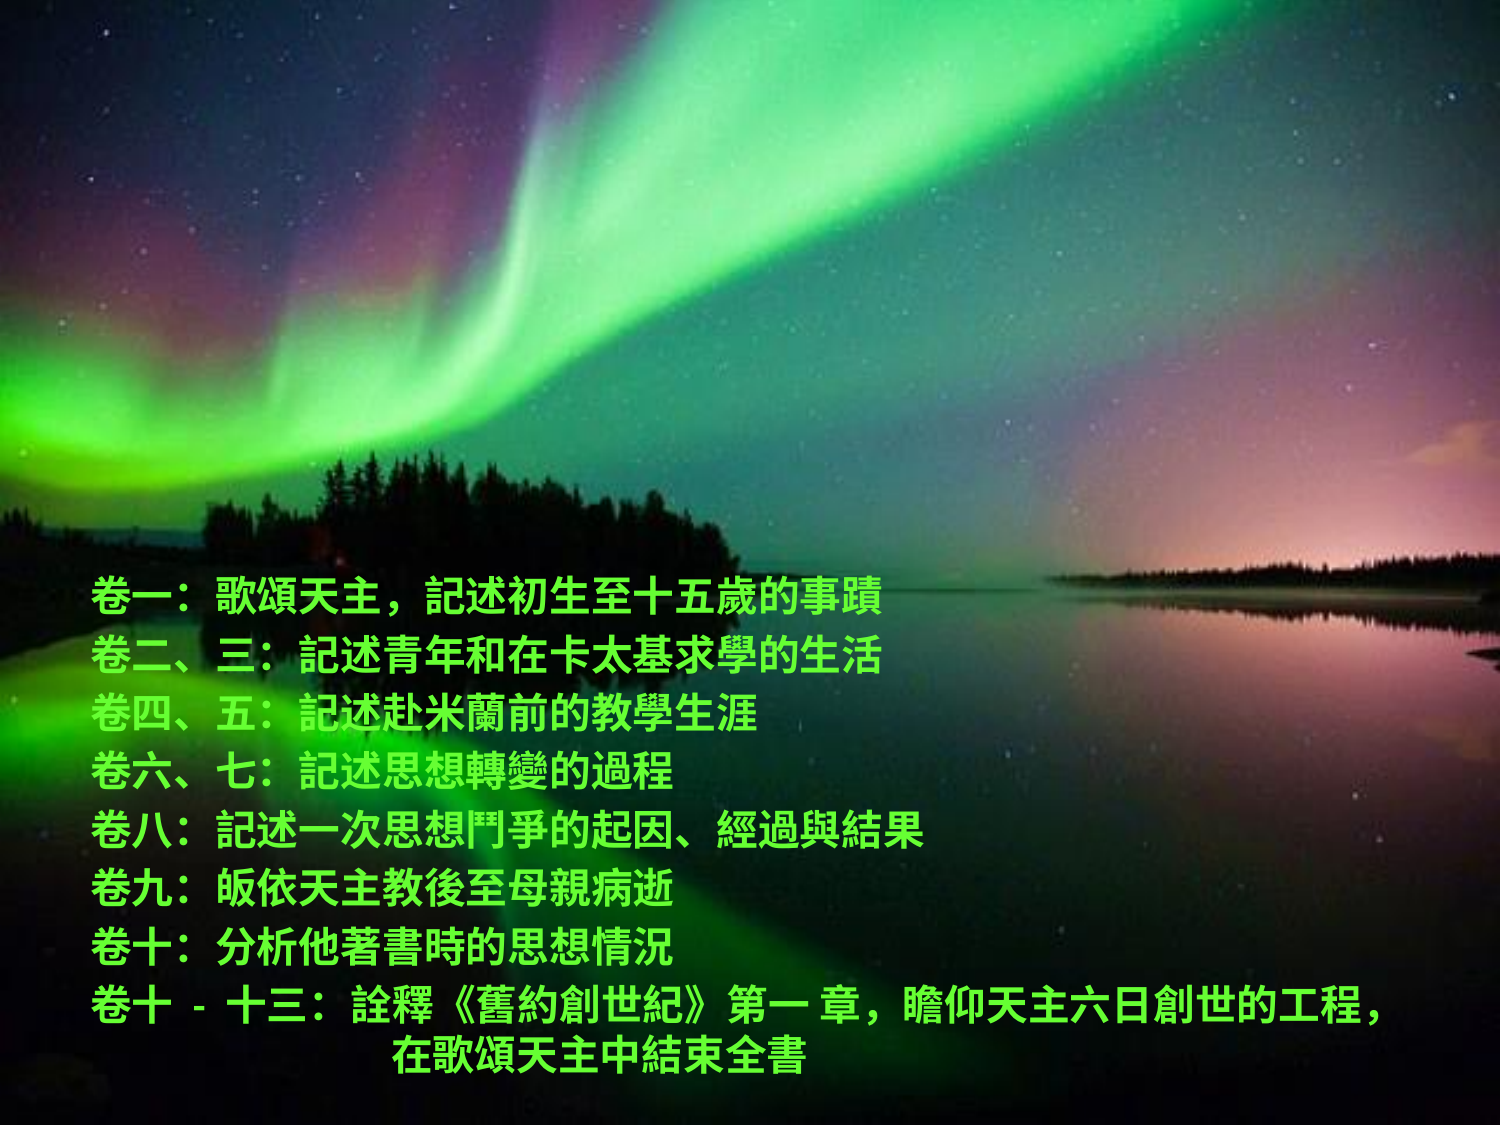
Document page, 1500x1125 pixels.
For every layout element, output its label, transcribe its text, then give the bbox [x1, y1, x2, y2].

list 卷一：歌頌天主，記述初生至十五歲的事蹟 卷二、三：記述青年和在卡太基求學的生活 卷四、五：記述赴米蘭前的教學生涯 卷六、七：記述思想轉變的過程 卷八：記述一次思想鬥爭的起因、經過與結果 卷九：皈依天主教後至母親病逝 卷十：分析他著書時的思想情況 卷十 - 十三：詮釋《舊約創世紀》第一 章，瞻仰天主六日創世的工程， 在歌頌天主中結束全書 [75, 562, 1425, 1125]
picture [0, 0, 1500, 1125]
